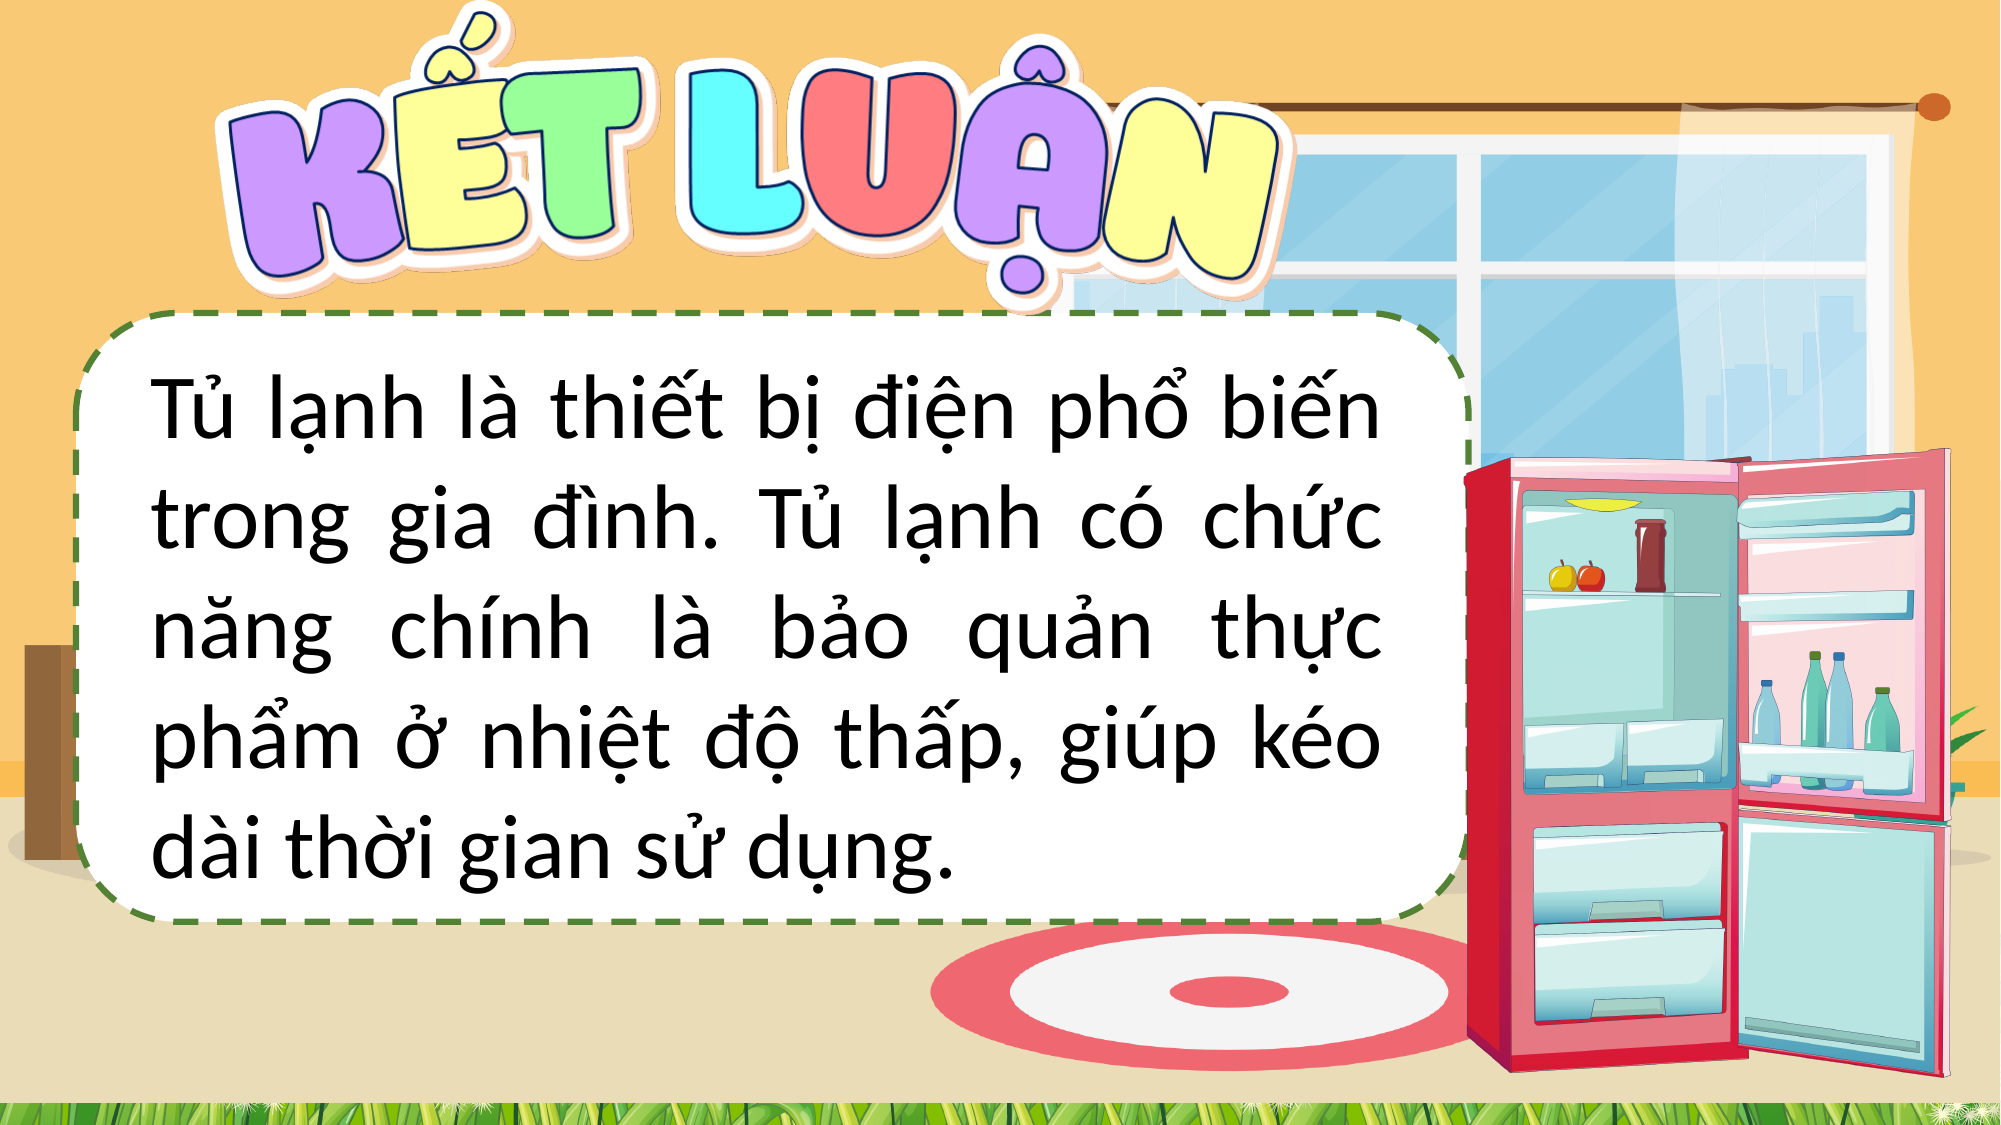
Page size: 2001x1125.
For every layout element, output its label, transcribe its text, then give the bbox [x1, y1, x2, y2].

text_box [74, 313, 1470, 923]
picture [0, 0, 2001, 1125]
text_box [1463, 448, 1952, 1078]
text_box Tủ lạnh là thiết bị điện phổ biến trong gia đình. Tủ lạnh có chức năng chính là bảo quản thực phẩm ở nhiệt độ thấp, giúp kéo dài thời gian sử dụng. [135, 339, 1400, 905]
